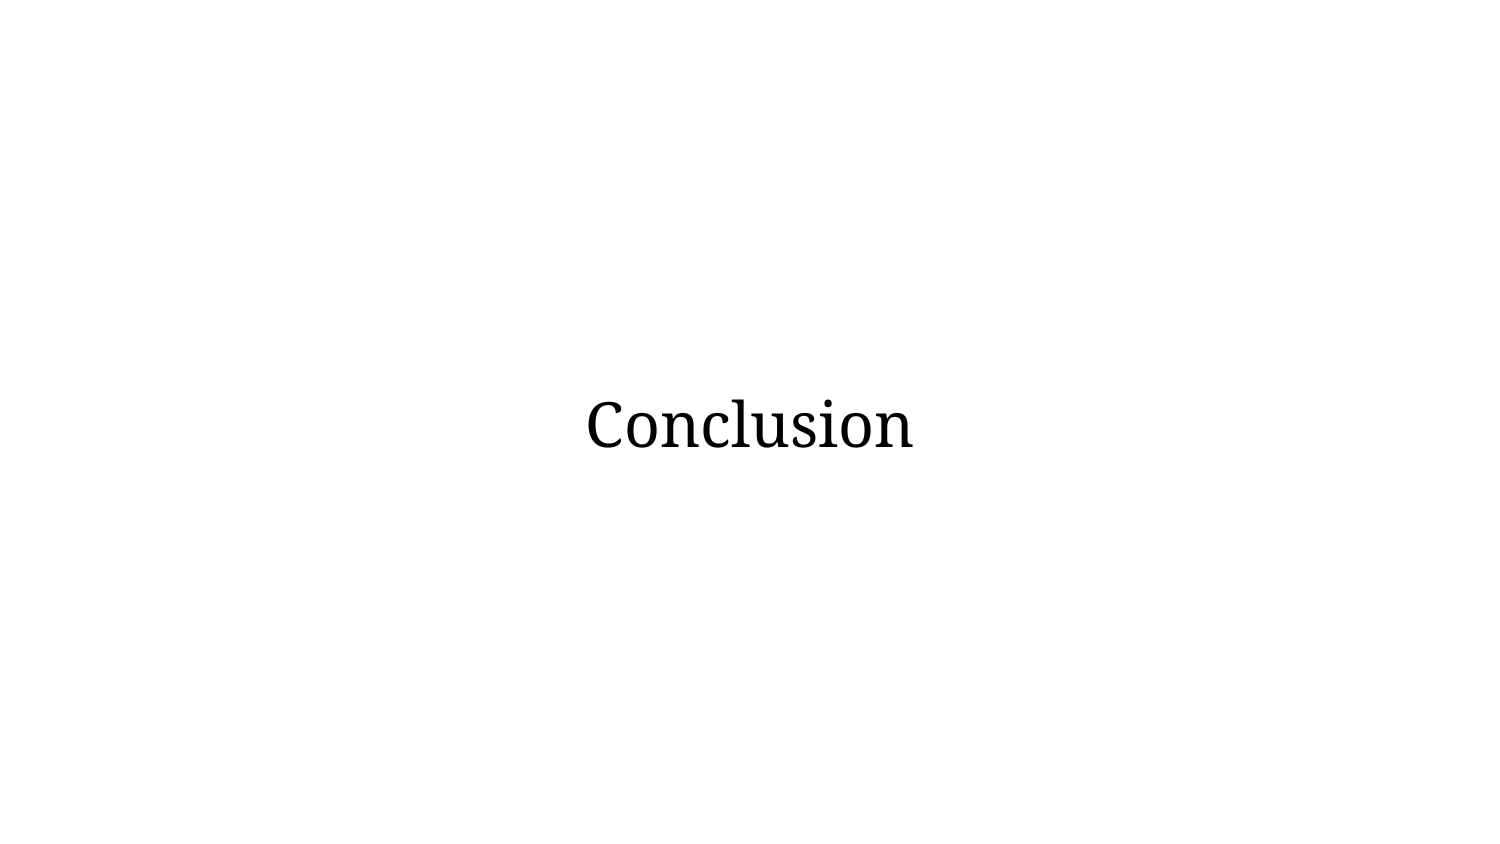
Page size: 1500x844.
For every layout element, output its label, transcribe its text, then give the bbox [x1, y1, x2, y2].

title Conclusion [527, 383, 973, 526]
